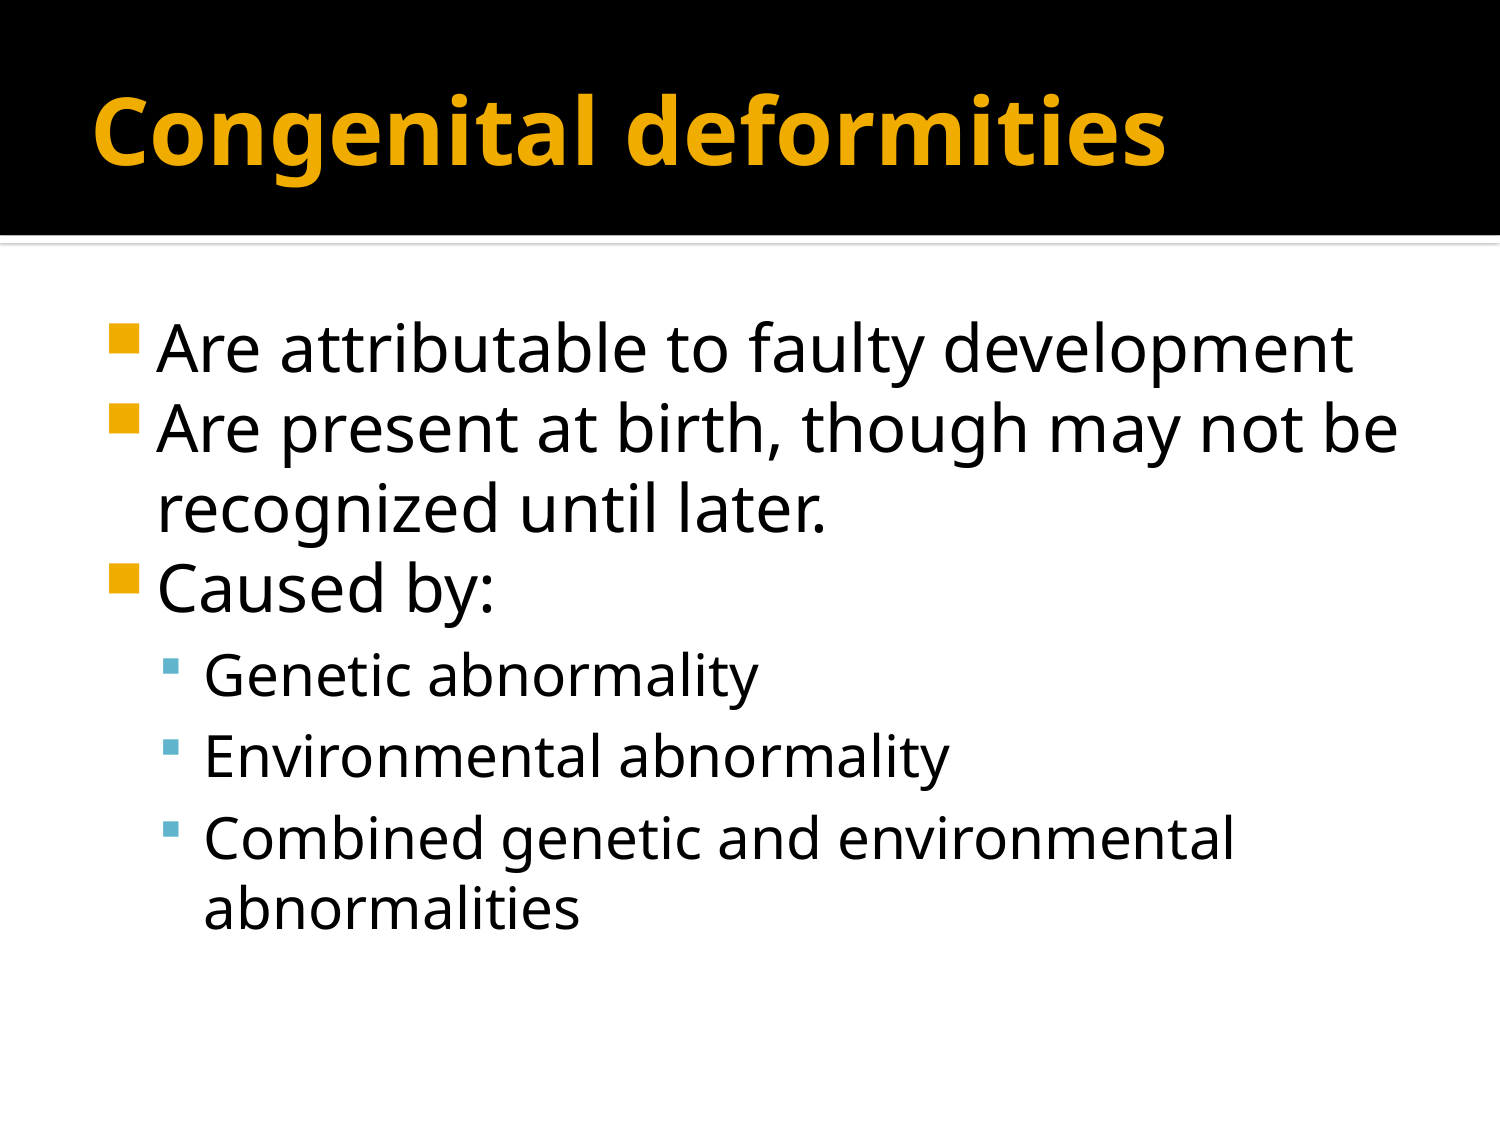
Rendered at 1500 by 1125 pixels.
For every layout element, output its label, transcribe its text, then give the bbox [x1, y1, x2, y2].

title Congenital deformities [75, 25, 1425, 231]
list Are attributable to faulty development Are present at birth, though may not be recognized until later. Caused by: Genetic abnormality Environmental abnormality Combined genetic and environmental abnormalities [75, 291, 1425, 1050]
